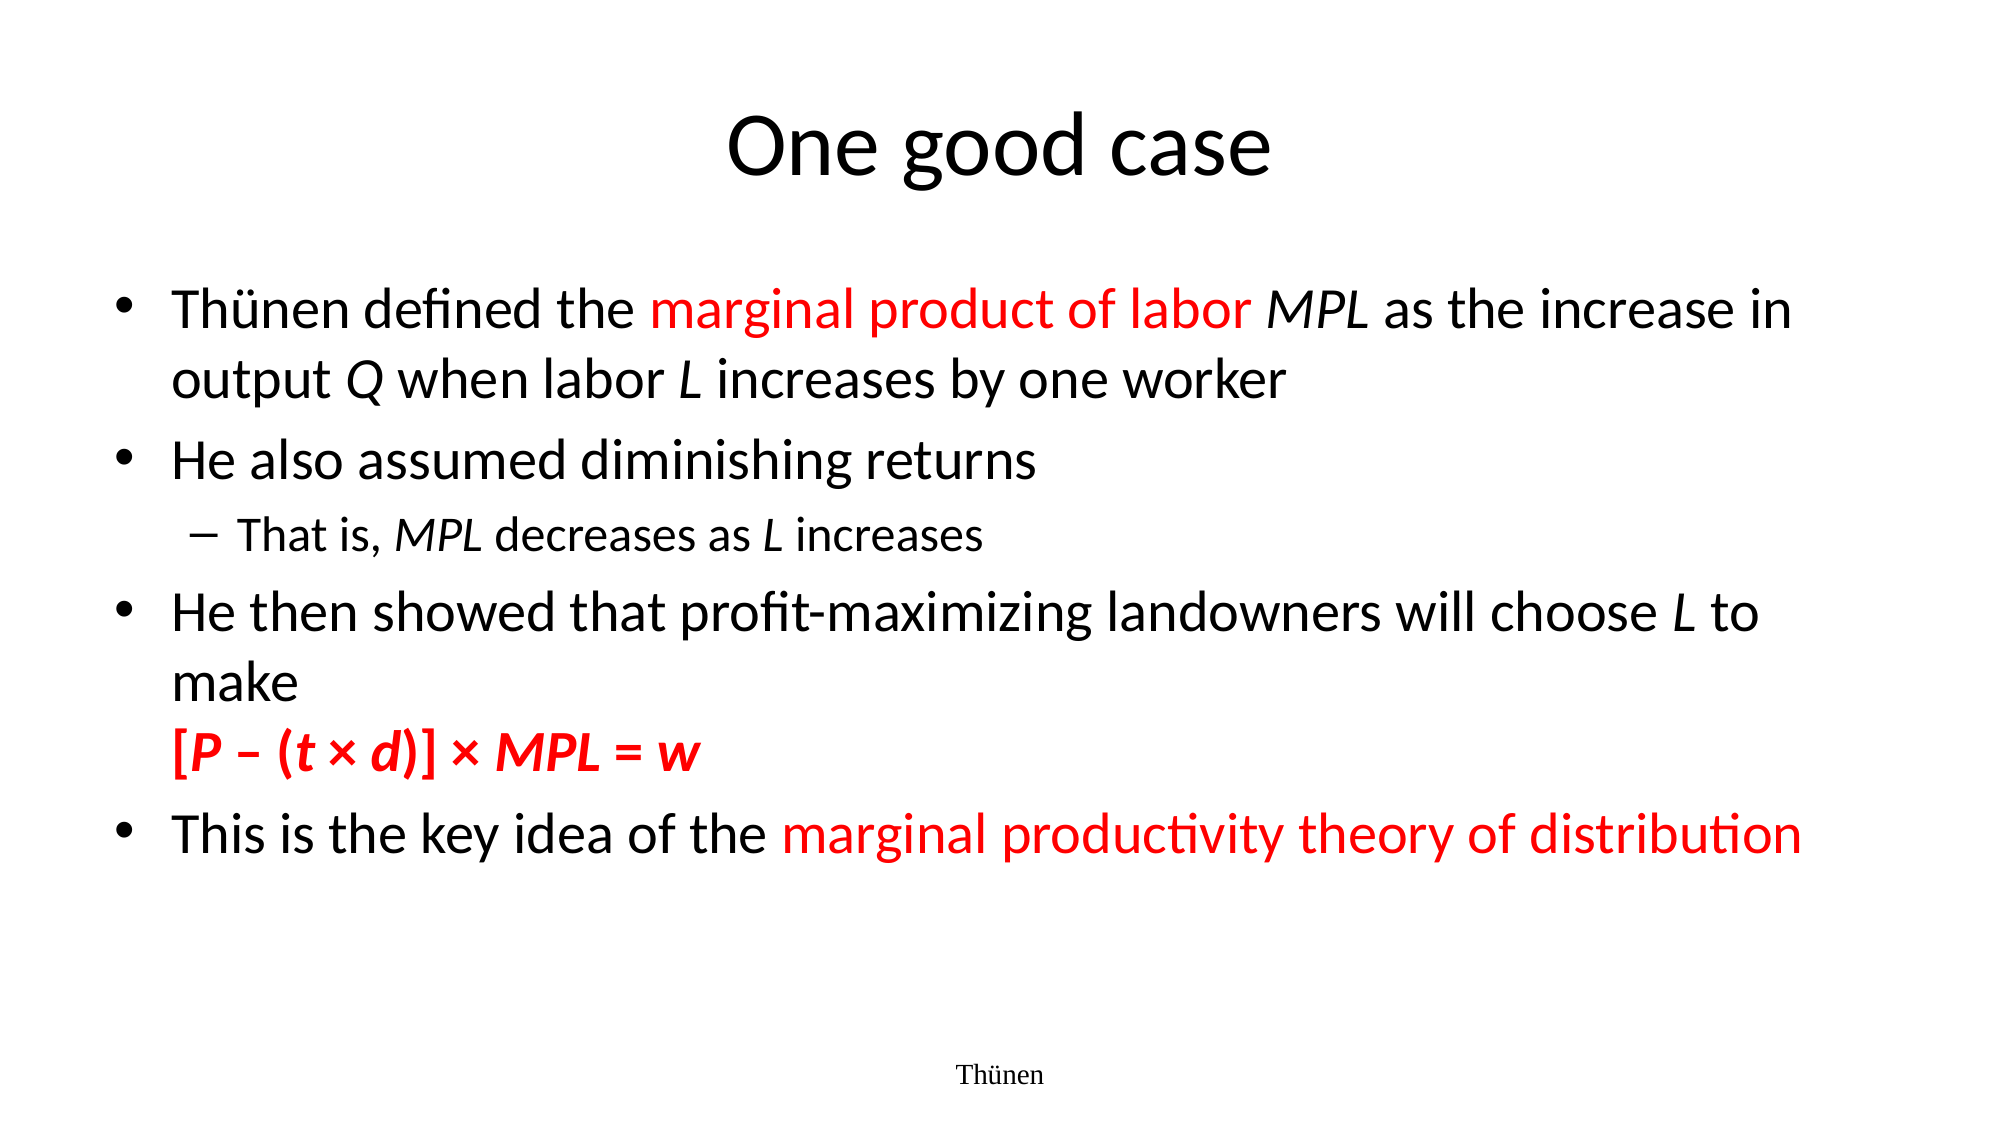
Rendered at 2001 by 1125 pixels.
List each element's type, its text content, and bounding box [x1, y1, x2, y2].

title One good case [99, 45, 1900, 233]
footer Thünen [683, 1042, 1317, 1103]
list Thünen defined the marginal product of labor MPL as the increase in output Q when labor L increases by one worker He also assumed diminishing returns That is, MPL decreases as L increases He then showed that profit-maximizing landowners will choose L to make [P – (t × d)] × MPL = w This is the key idea of the marginal productivity theory of distribution [99, 262, 1900, 1005]
